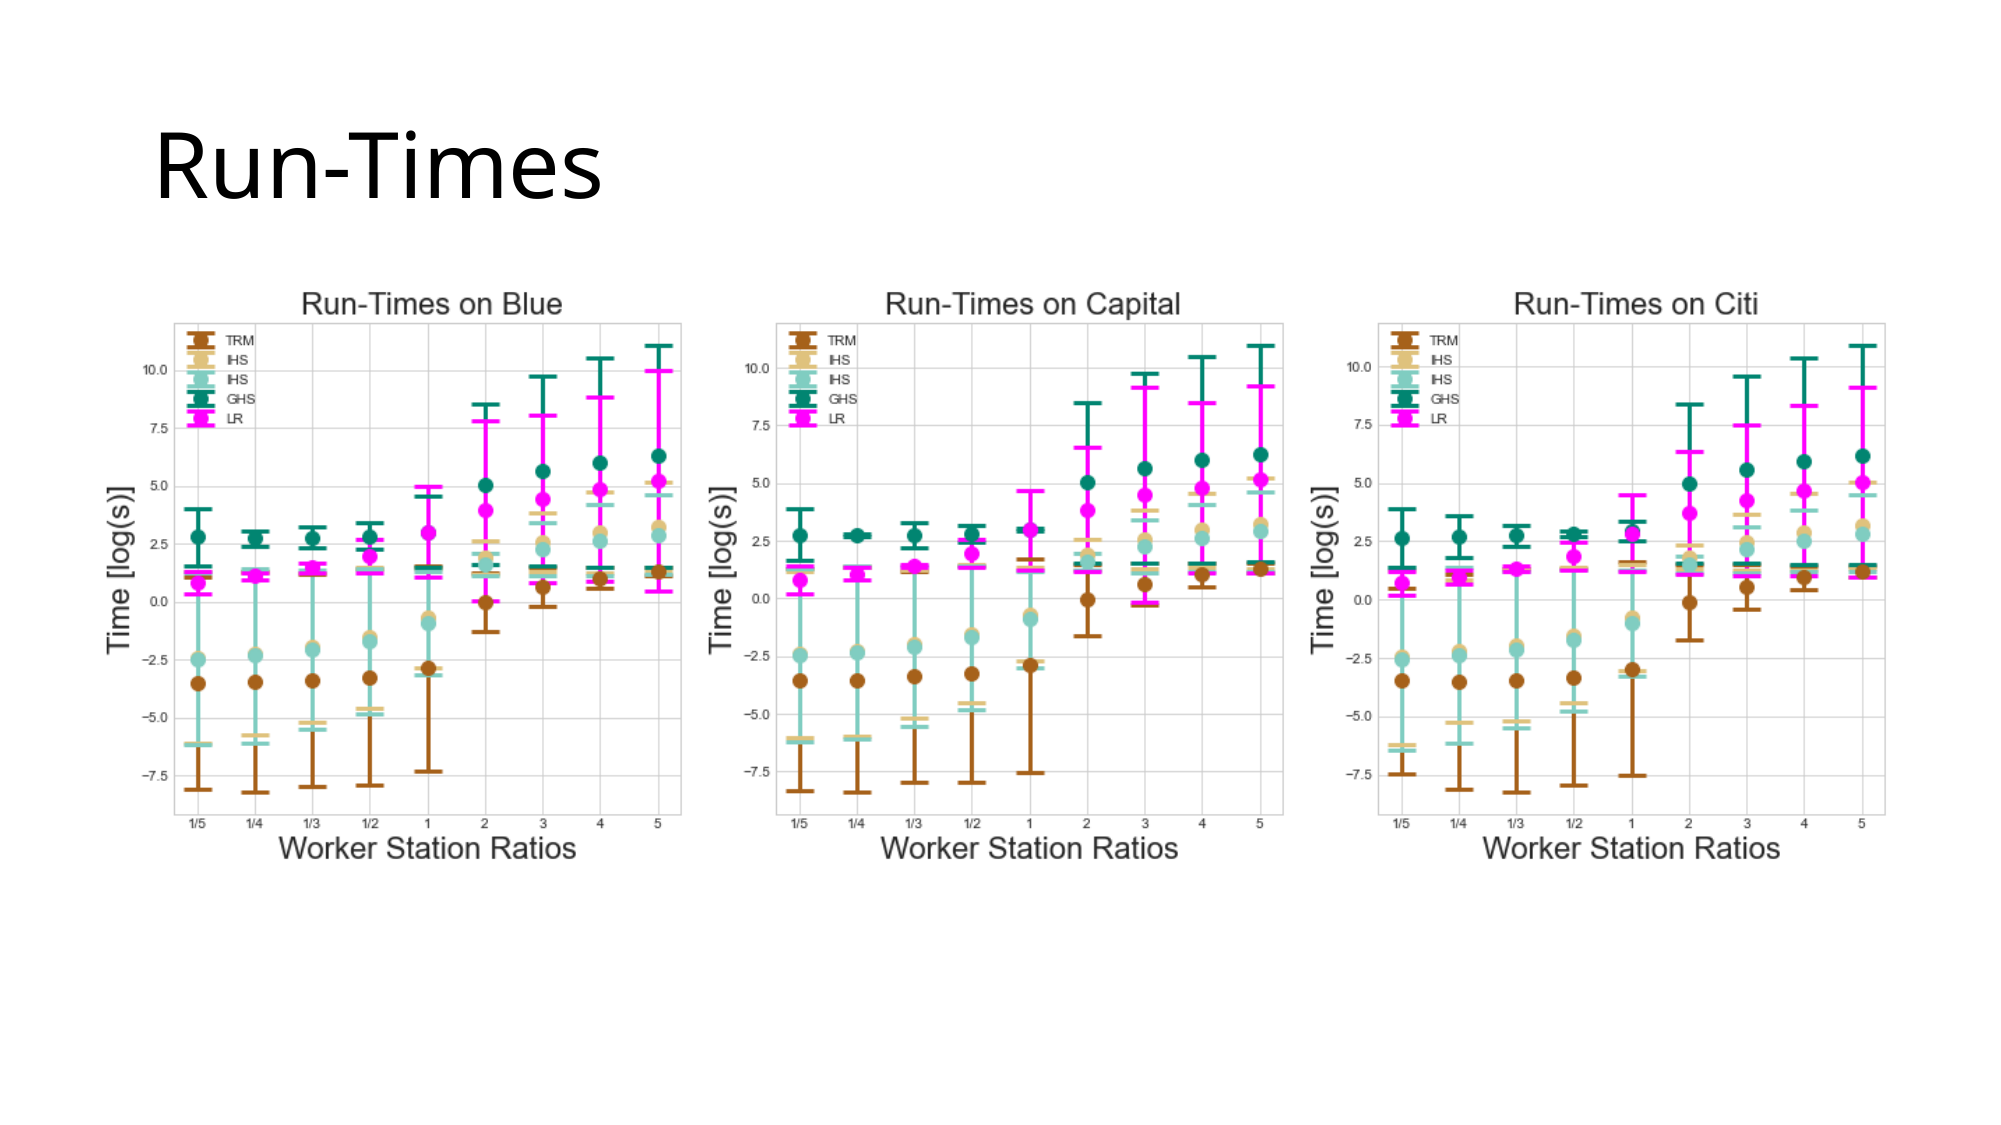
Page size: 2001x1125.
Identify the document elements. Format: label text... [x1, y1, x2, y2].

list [93, 277, 695, 880]
title Run-Times [137, 59, 1863, 277]
picture [695, 277, 1900, 880]
